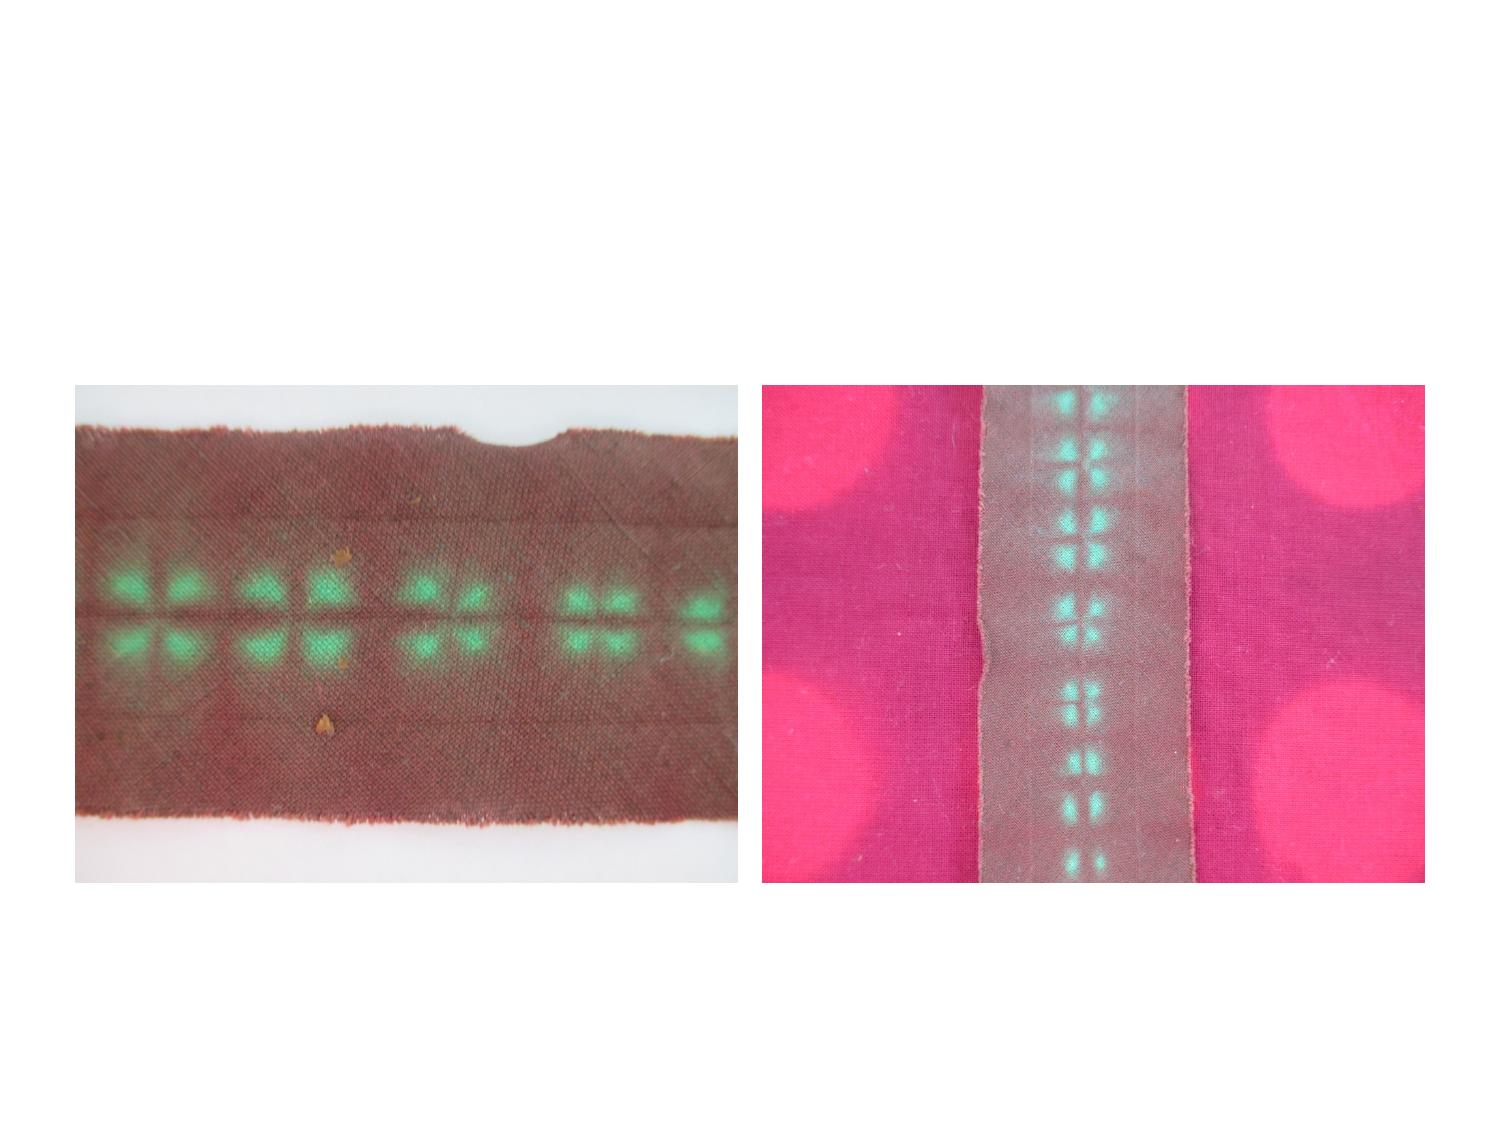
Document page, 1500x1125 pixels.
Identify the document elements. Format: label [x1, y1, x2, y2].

list [74, 384, 738, 883]
list [762, 384, 1426, 883]
